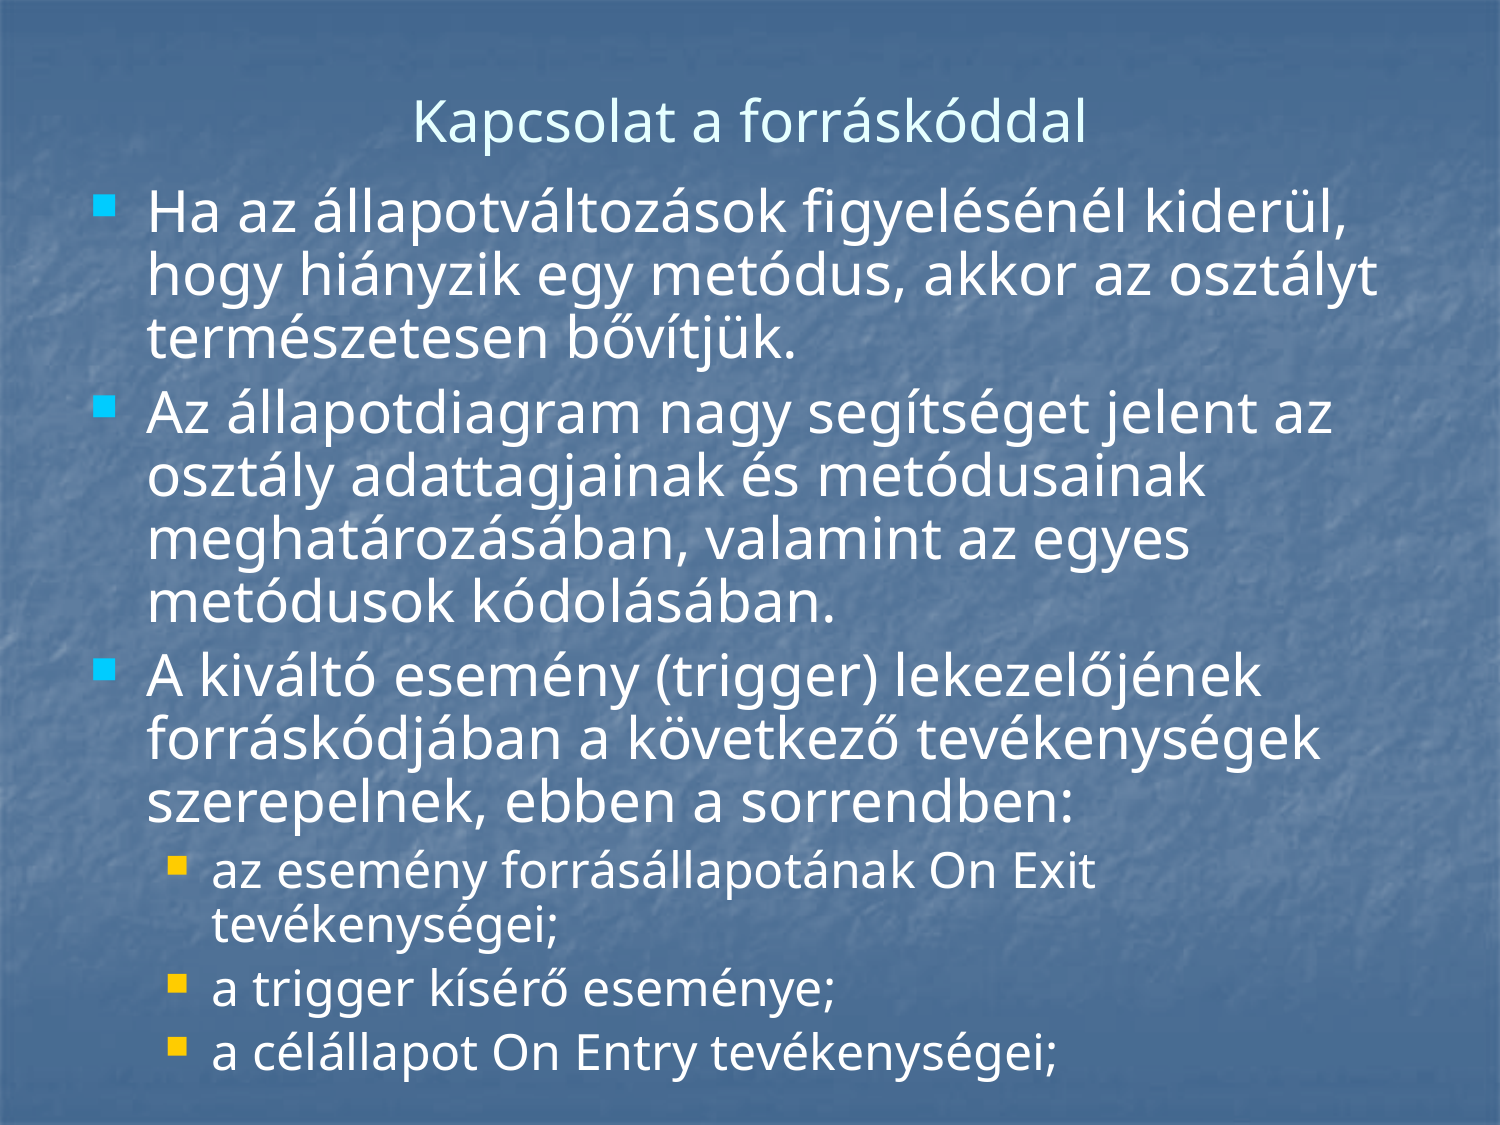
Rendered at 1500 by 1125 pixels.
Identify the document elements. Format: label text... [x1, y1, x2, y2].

title Kapcsolat a forráskóddal [74, 62, 1426, 174]
list Ha az állapotváltozások figyelésénél kiderül, hogy hiányzik egy metódus, akkor az osztályt természetesen bővítjük. Az állapotdiagram nagy segítséget jelent az osztály adattagjainak és metódusainak meghatározásában, valamint az egyes metódusok kódolásában. A kiváltó esemény (trigger) lekezelőjének forráskódjában a következő tevékenységek szerepelnek, ebben a sorrendben: az esemény forrásállapotának On Exit tevékenységei; a trigger kísérő eseménye; a célállapot On Entry tevékenységei; [74, 174, 1426, 1051]
